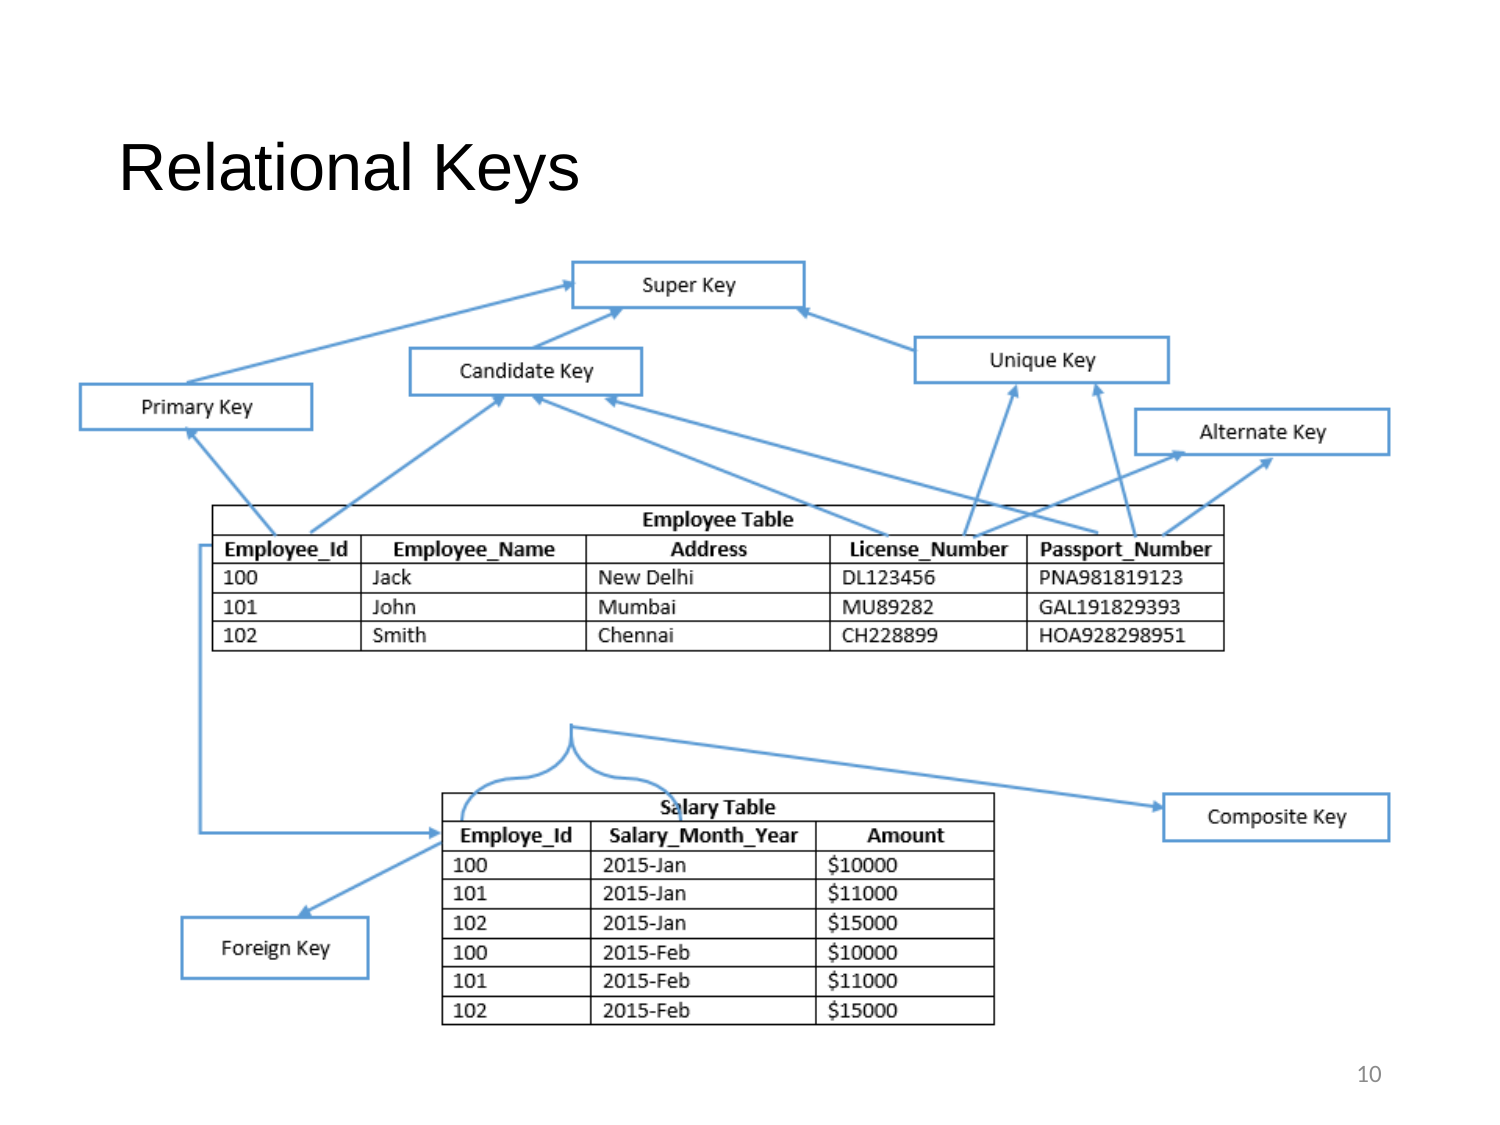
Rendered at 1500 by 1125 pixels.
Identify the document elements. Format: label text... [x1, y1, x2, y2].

picture [76, 250, 1397, 1035]
title Relational Keys [103, 59, 1397, 250]
slide_number 10 [1059, 1042, 1397, 1103]
